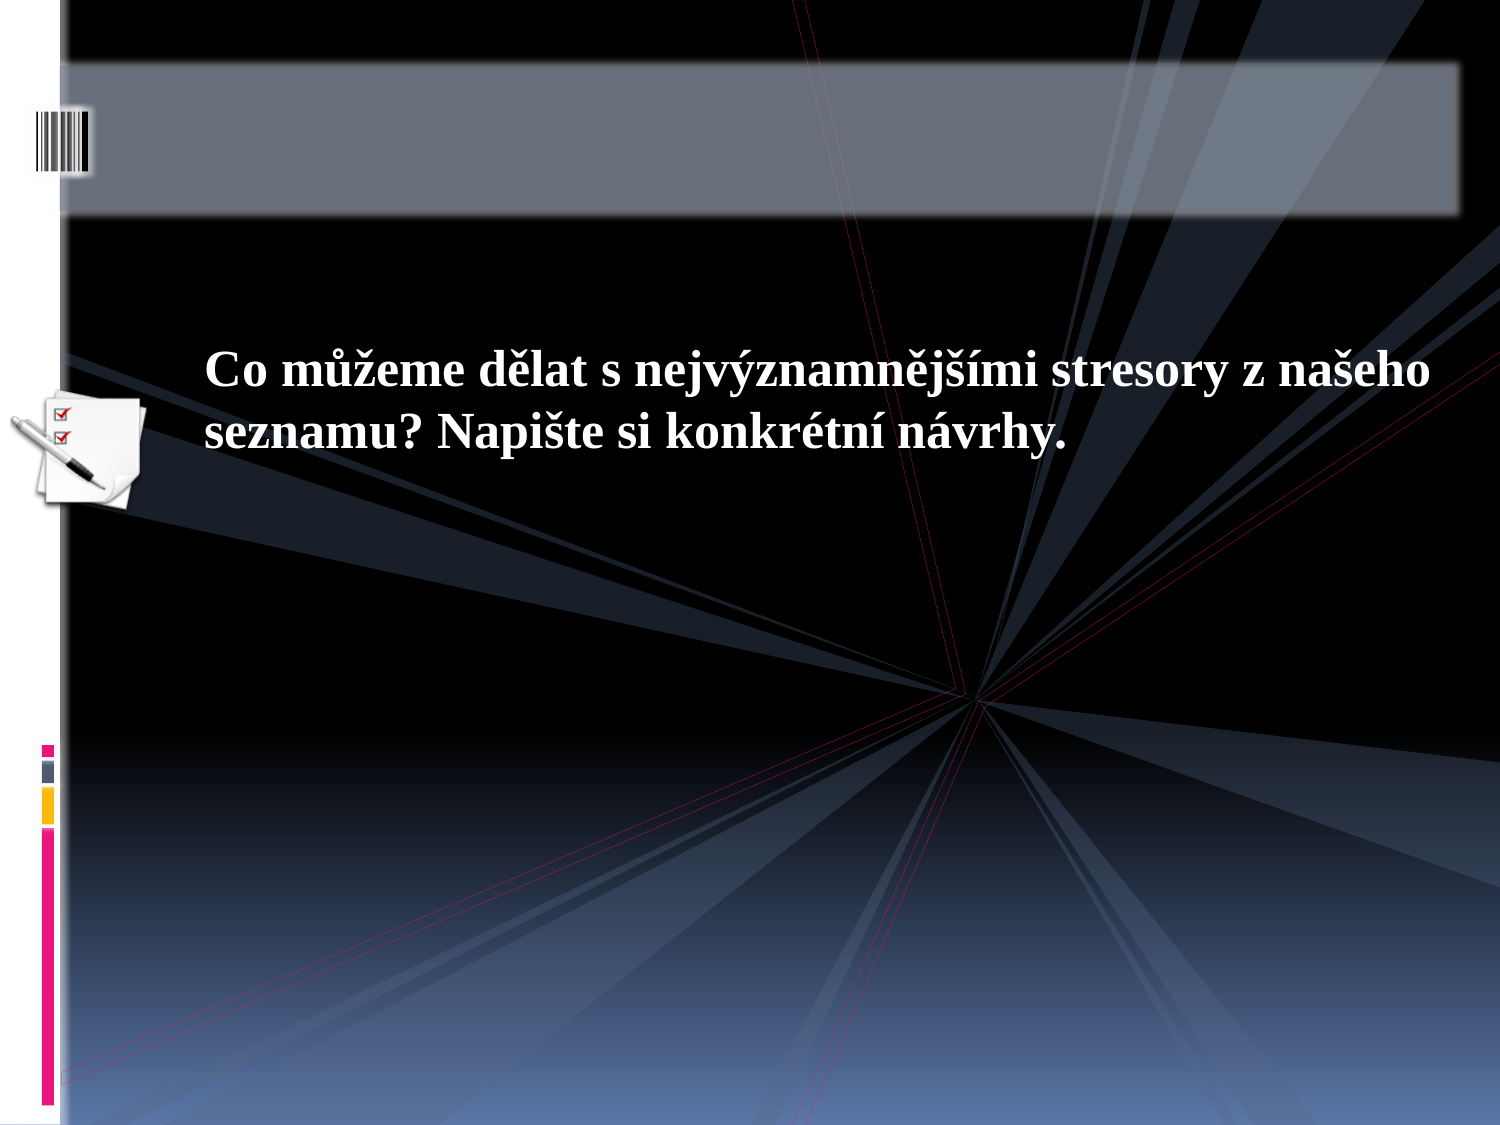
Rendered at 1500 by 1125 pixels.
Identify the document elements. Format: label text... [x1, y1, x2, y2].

picture [10, 379, 151, 521]
list Co můžeme dělat s nejvýznamnějšími stresory z našeho seznamu? Napište si konkrétní návrhy. [182, 326, 1457, 520]
